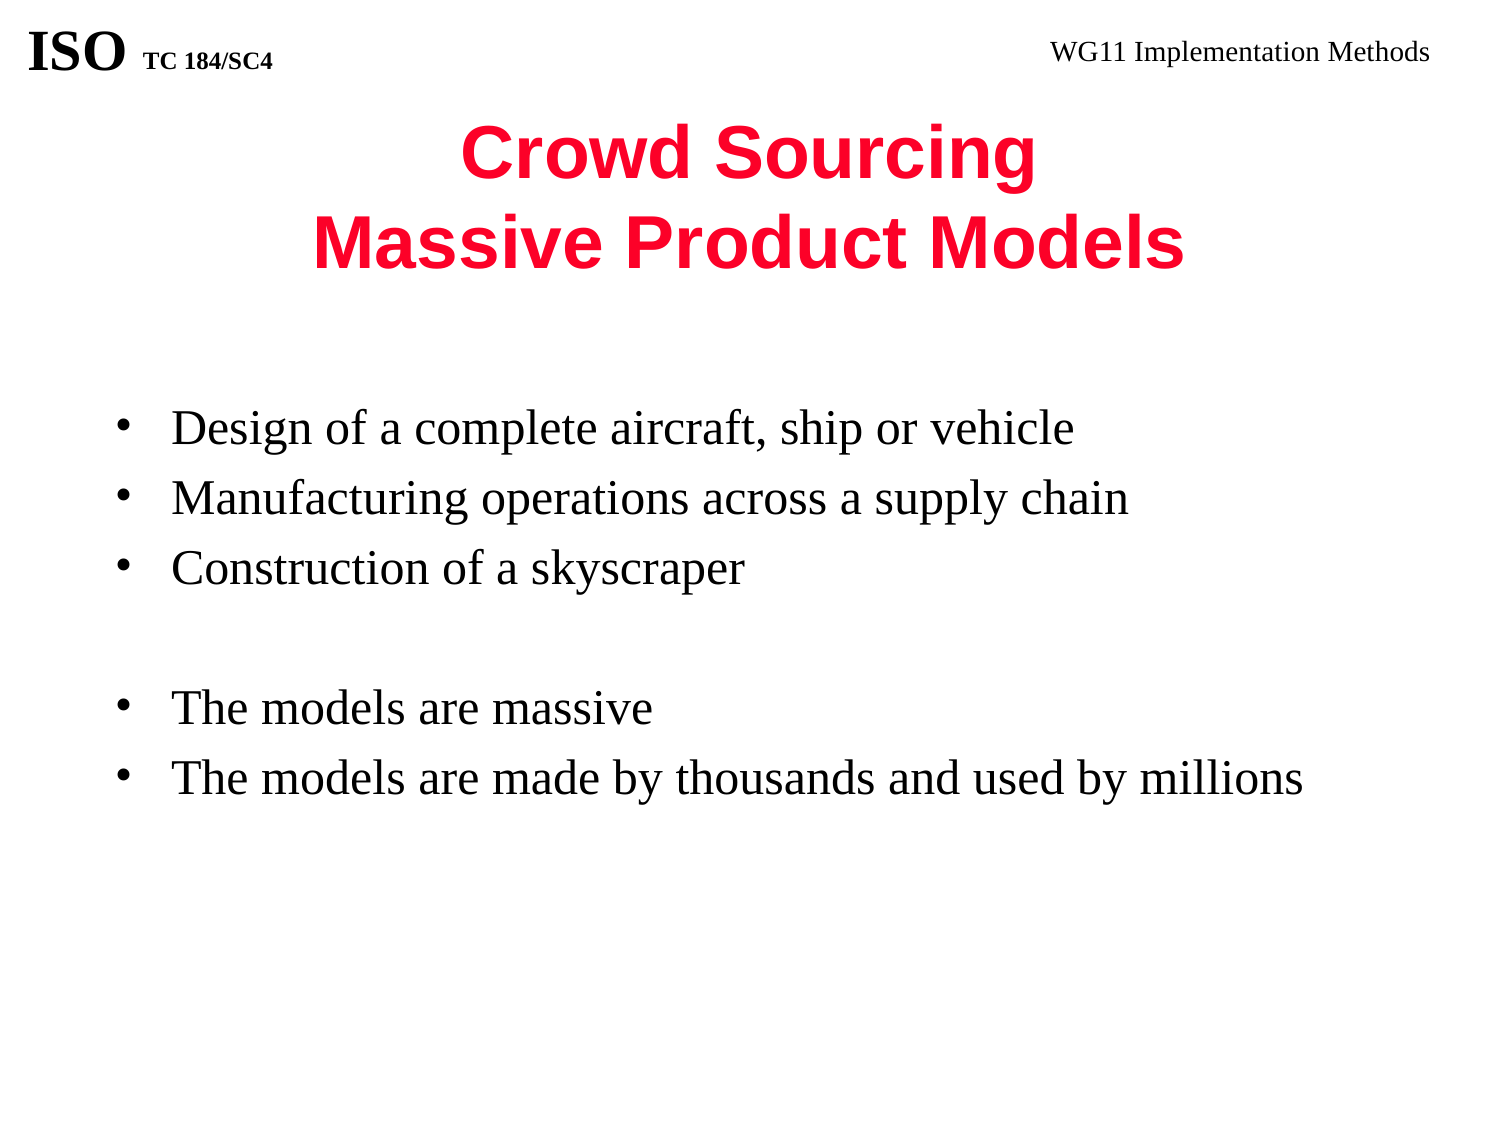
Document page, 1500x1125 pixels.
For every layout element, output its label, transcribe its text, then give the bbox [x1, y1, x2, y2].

list Design of a complete aircraft, ship or vehicle Manufacturing operations across a supply chain Construction of a skyscraper The models are massive The models are made by thousands and used by millions [99, 387, 1375, 875]
title Crowd Sourcing Massive Product Models [112, 99, 1388, 288]
